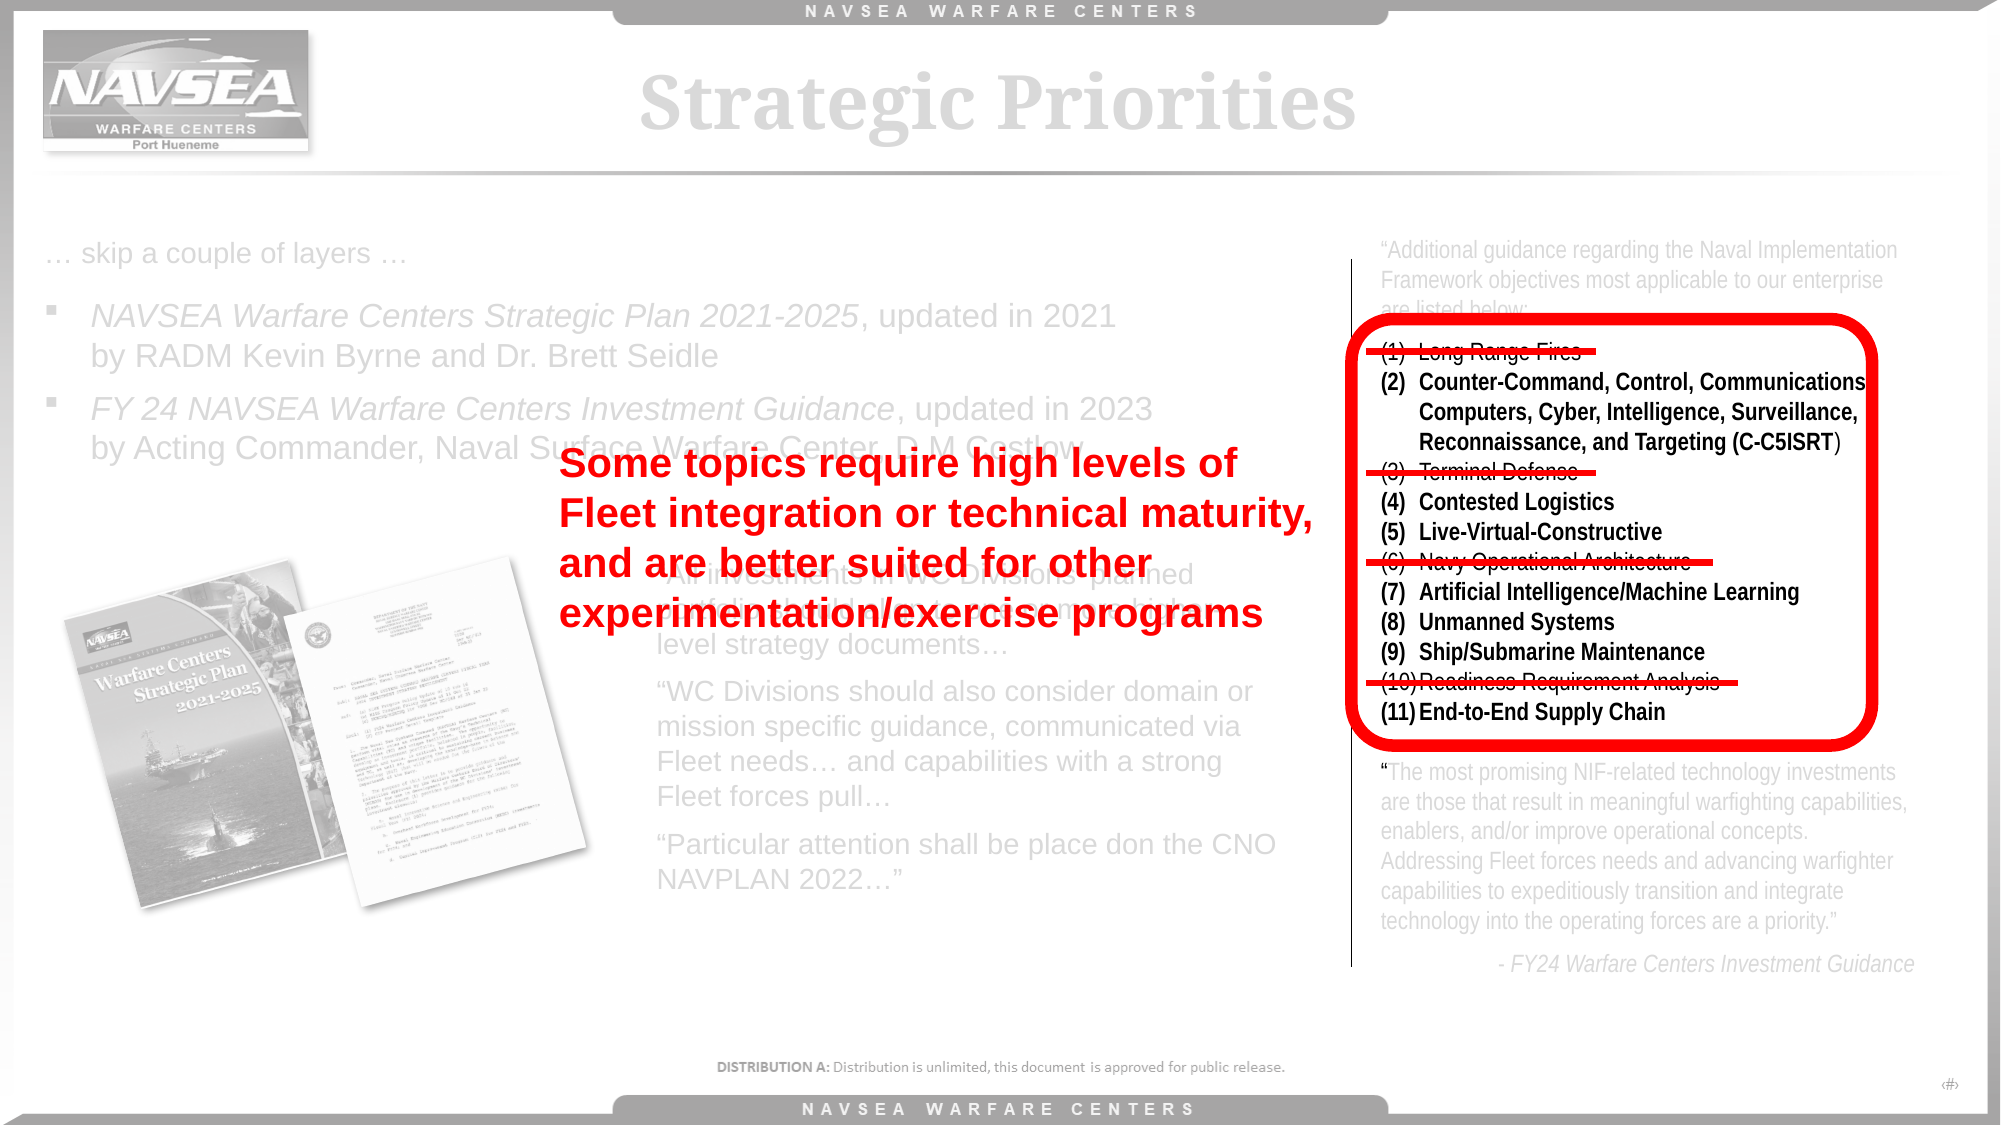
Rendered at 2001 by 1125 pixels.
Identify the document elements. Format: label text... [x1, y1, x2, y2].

text_box “Additional guidance regarding the Naval Implementation Framework objectives most applicable to our enterprise are listed below: Long Range Fires Counter-Command, Control, Communications, Computers, Cyber, Intelligence, Surveillance, Reconnaissance, and Targeting (C-C5ISRT) Terminal Defense Contested Logistics Live-Virtual-Constructive Navy Operational Architecture Artificial Intelligence/Machine Learning Unmanned Systems Ship/Submarine Maintenance Readiness Requirement Analysis End-to-End Supply Chain “The most promising NIF-related technology investments are those that result in meaningful warfighting capabilities, enablers, and/or improve operational concepts. Addressing Fleet forces needs and advancing warfighter capabilities to expeditiously transition and integrate technology into the operating forces are a priority.” - FY24 Warfare Centers Investment Guidance [1366, 226, 1931, 985]
text_box [1352, 317, 1874, 747]
text_box Strategic Priorities [624, 47, 1374, 153]
text_box Some topics require high levels of Fleet integration or technical maturity, and are better suited for other experimentation/exercise programs [544, 428, 1351, 644]
text_box … skip a couple of layers … NAVSEA Warfare Centers Strategic Plan 2021-2025, updated in 2021 by RADM Kevin Byrne and Dr. Brett Seidle FY 24 NAVSEA Warfare Centers Investment Guidance, updated in 2023 by Acting Commander, Naval Surface Warfare Center, D.M Costlow [28, 227, 1175, 475]
picture [98, 583, 585, 884]
text_box “All investments in WC Divisions’ planned portfolio should align to one or more higher-level strategy documents… “WC Divisions should also consider domain or mission specific guidance, communicated via Fleet needs… and capabilities with a strong Fleet forces pull… “Particular attention shall be place don the CNO NAVPLAN 2022…” [641, 644, 1295, 903]
